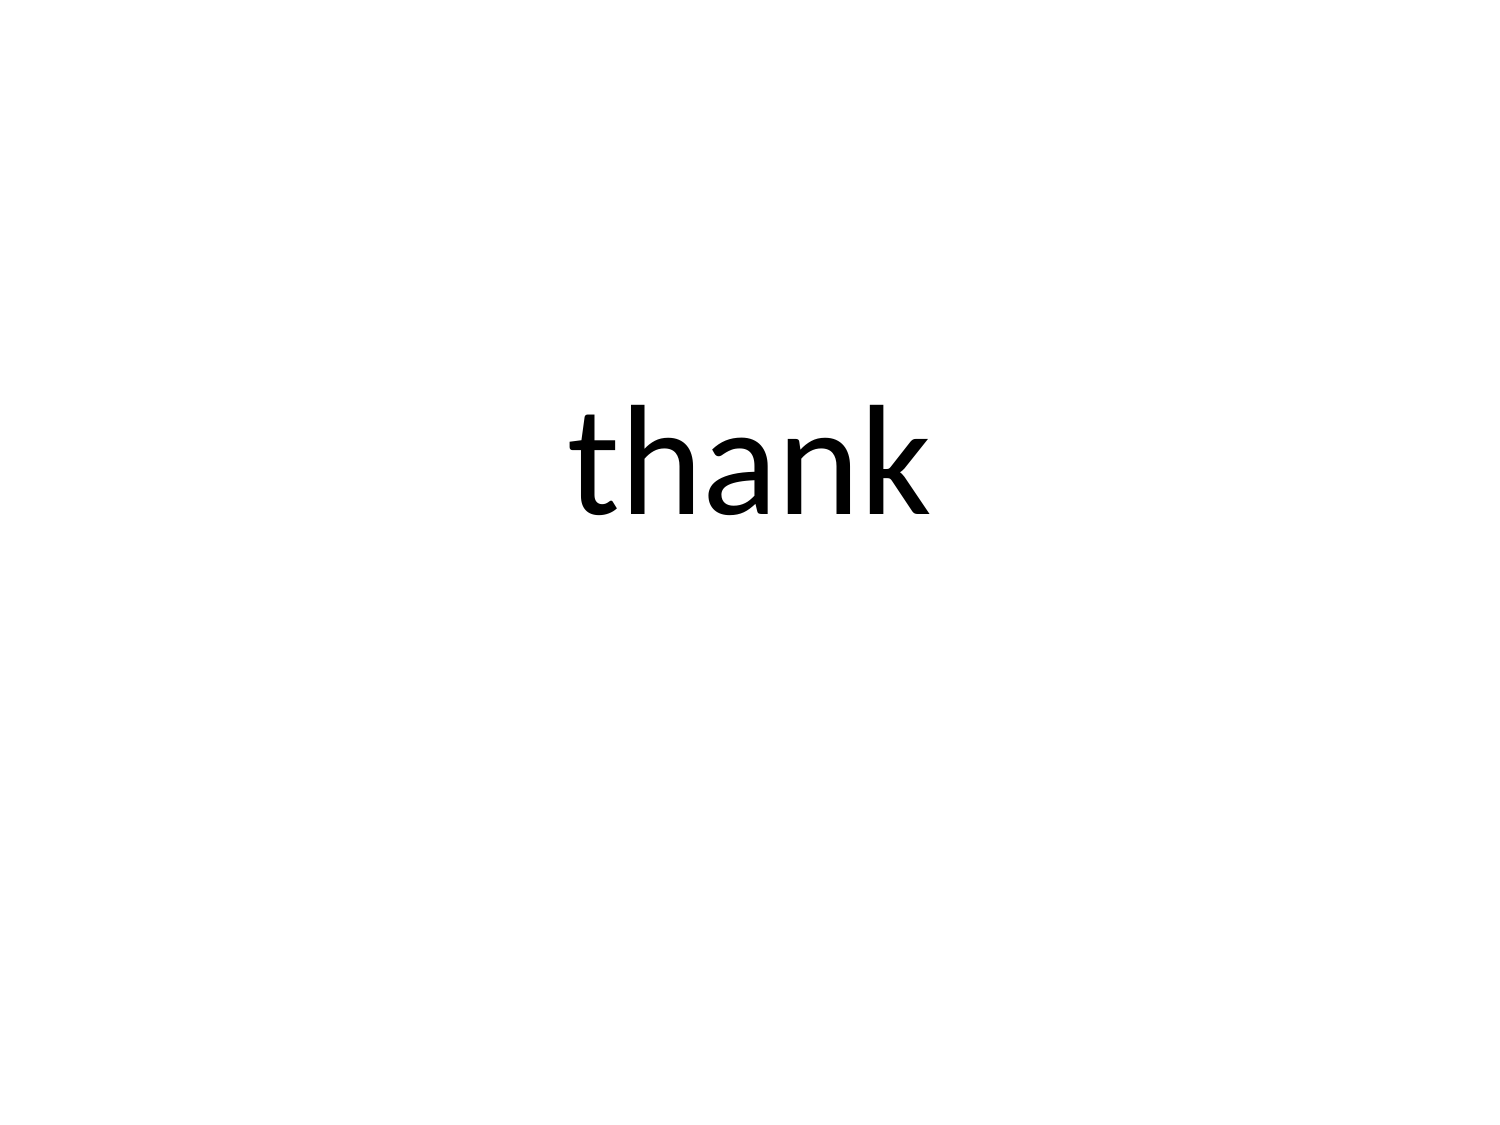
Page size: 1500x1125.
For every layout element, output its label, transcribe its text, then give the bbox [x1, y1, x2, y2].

title thank [112, 349, 1388, 591]
